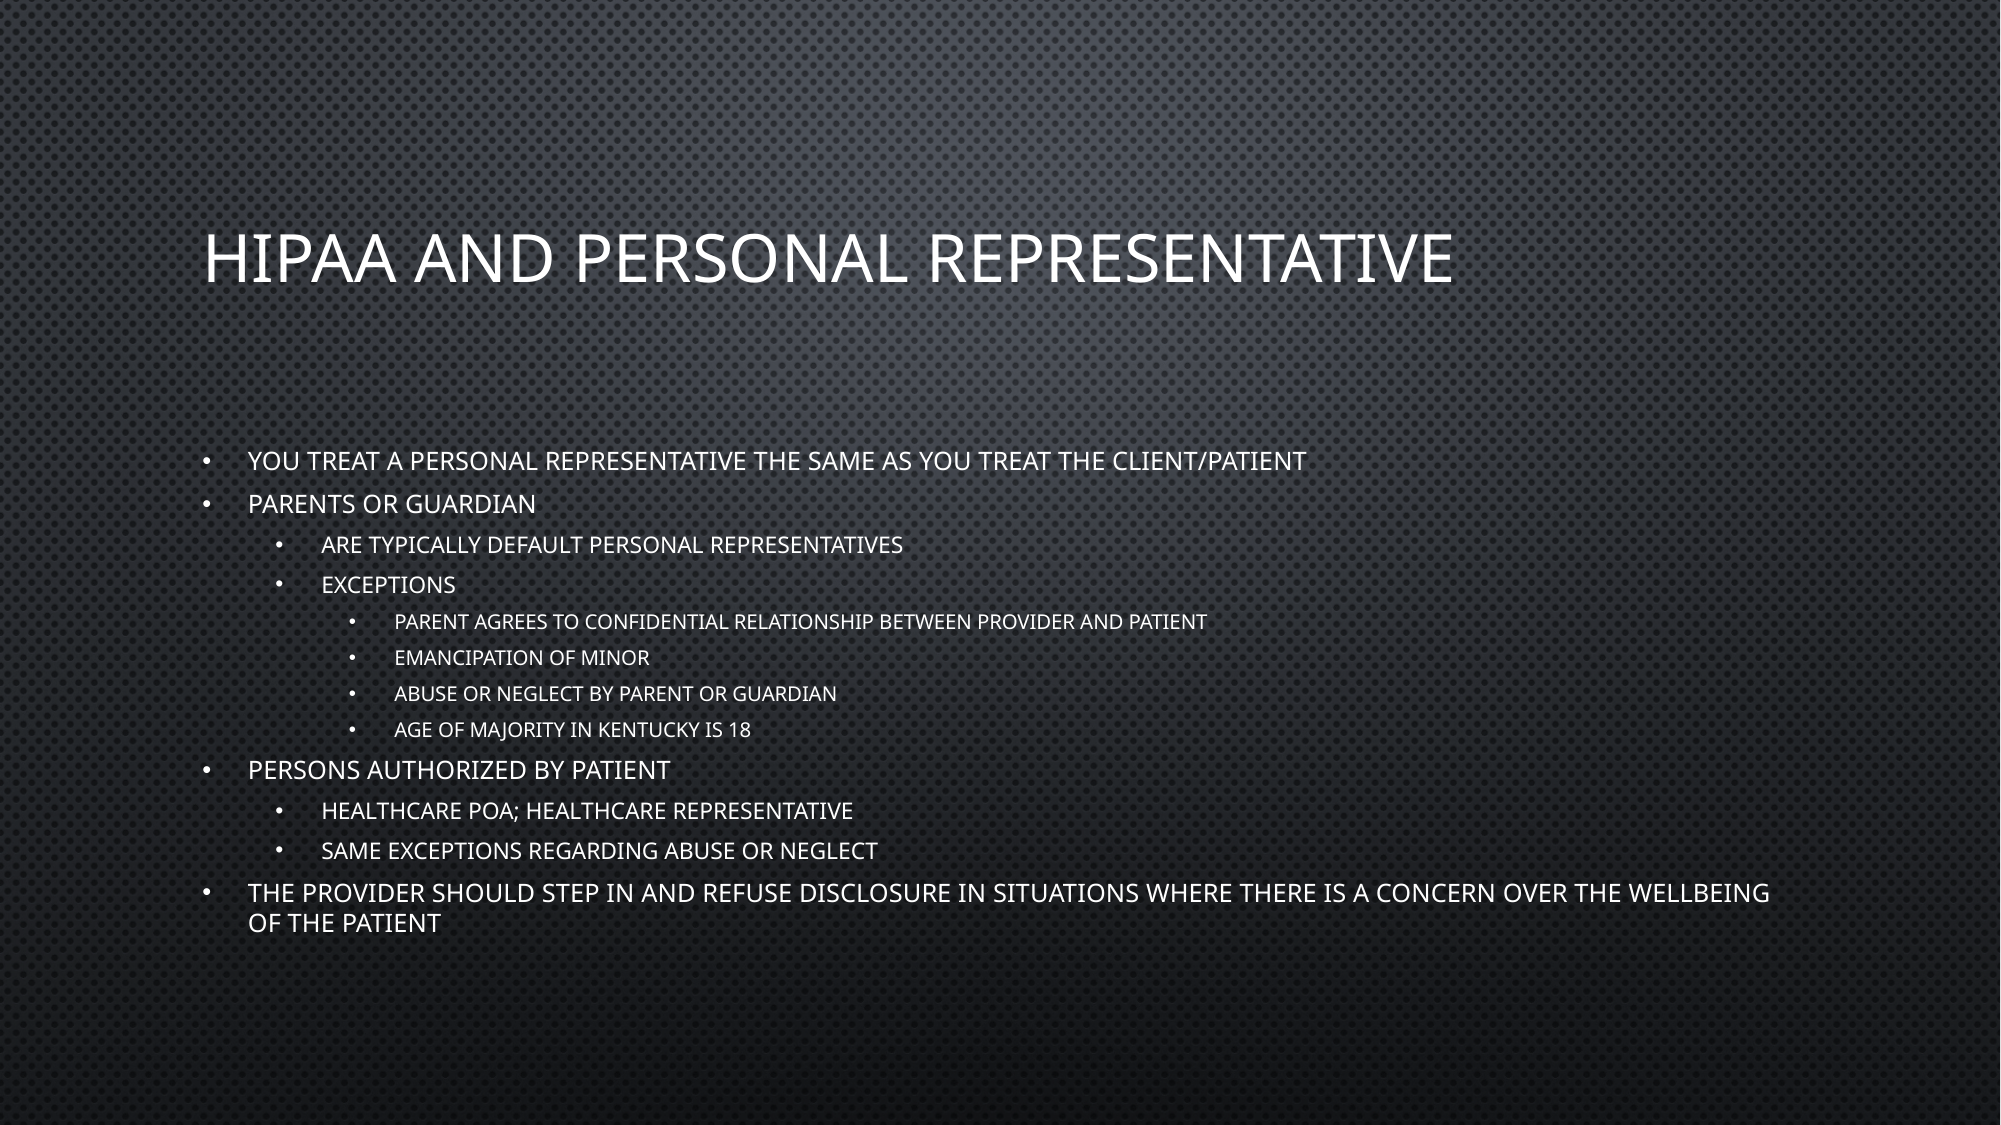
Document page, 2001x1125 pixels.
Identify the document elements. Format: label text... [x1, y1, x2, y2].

title Hipaa and Personal Representative [187, 99, 1813, 413]
list You treat a personal representative the same as you treat the client/patient Parents or guardian Are typically default personal representatives Exceptions Parent agrees to confidential relationship between provider and patient Emancipation of minor Abuse or neglect by parent or guardian Age of majority in Kentucky is 18 Persons authorized by patient Healthcare POA; healthcare representative Same exceptions regarding abuse or neglect The provider should step in and refuse disclosure in situations where there is a concern over the wellbeing of the patient [187, 437, 1813, 950]
